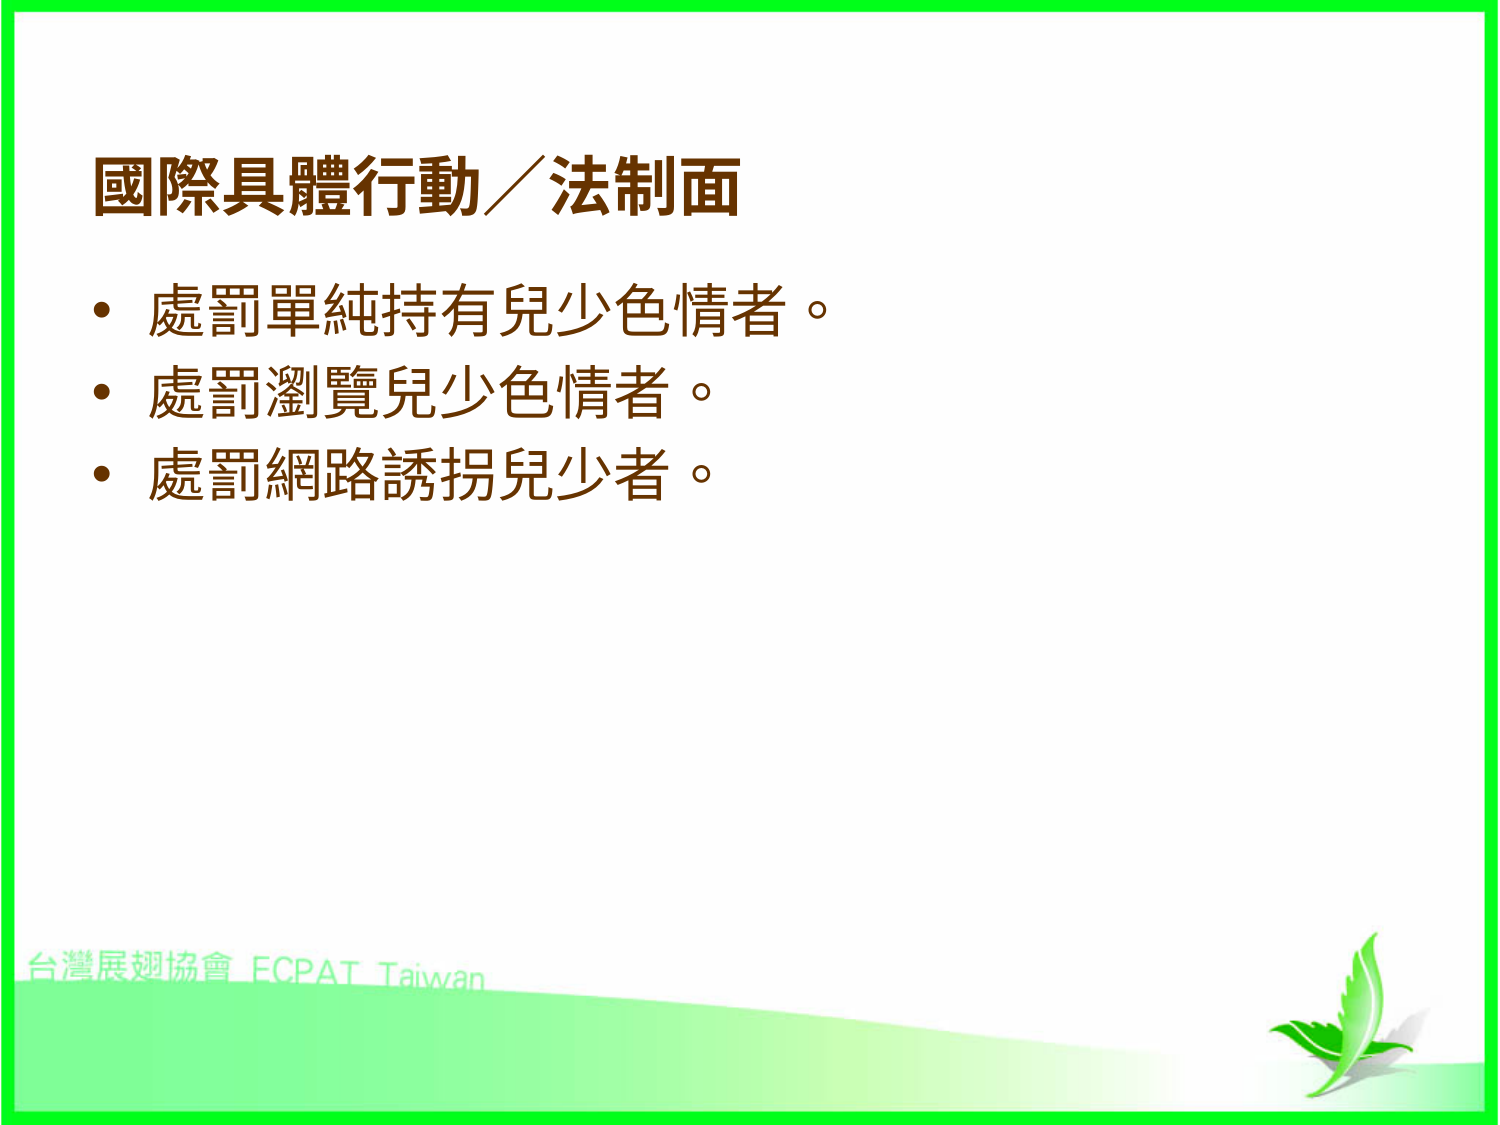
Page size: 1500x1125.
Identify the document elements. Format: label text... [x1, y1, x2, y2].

picture [0, 0, 1500, 1125]
title 國際具體行動／法制面 [76, 137, 975, 232]
list 處罰單純持有兒少色情者。 處罰瀏覽兒少色情者。 處罰網路誘拐兒少者。 [76, 267, 1427, 965]
